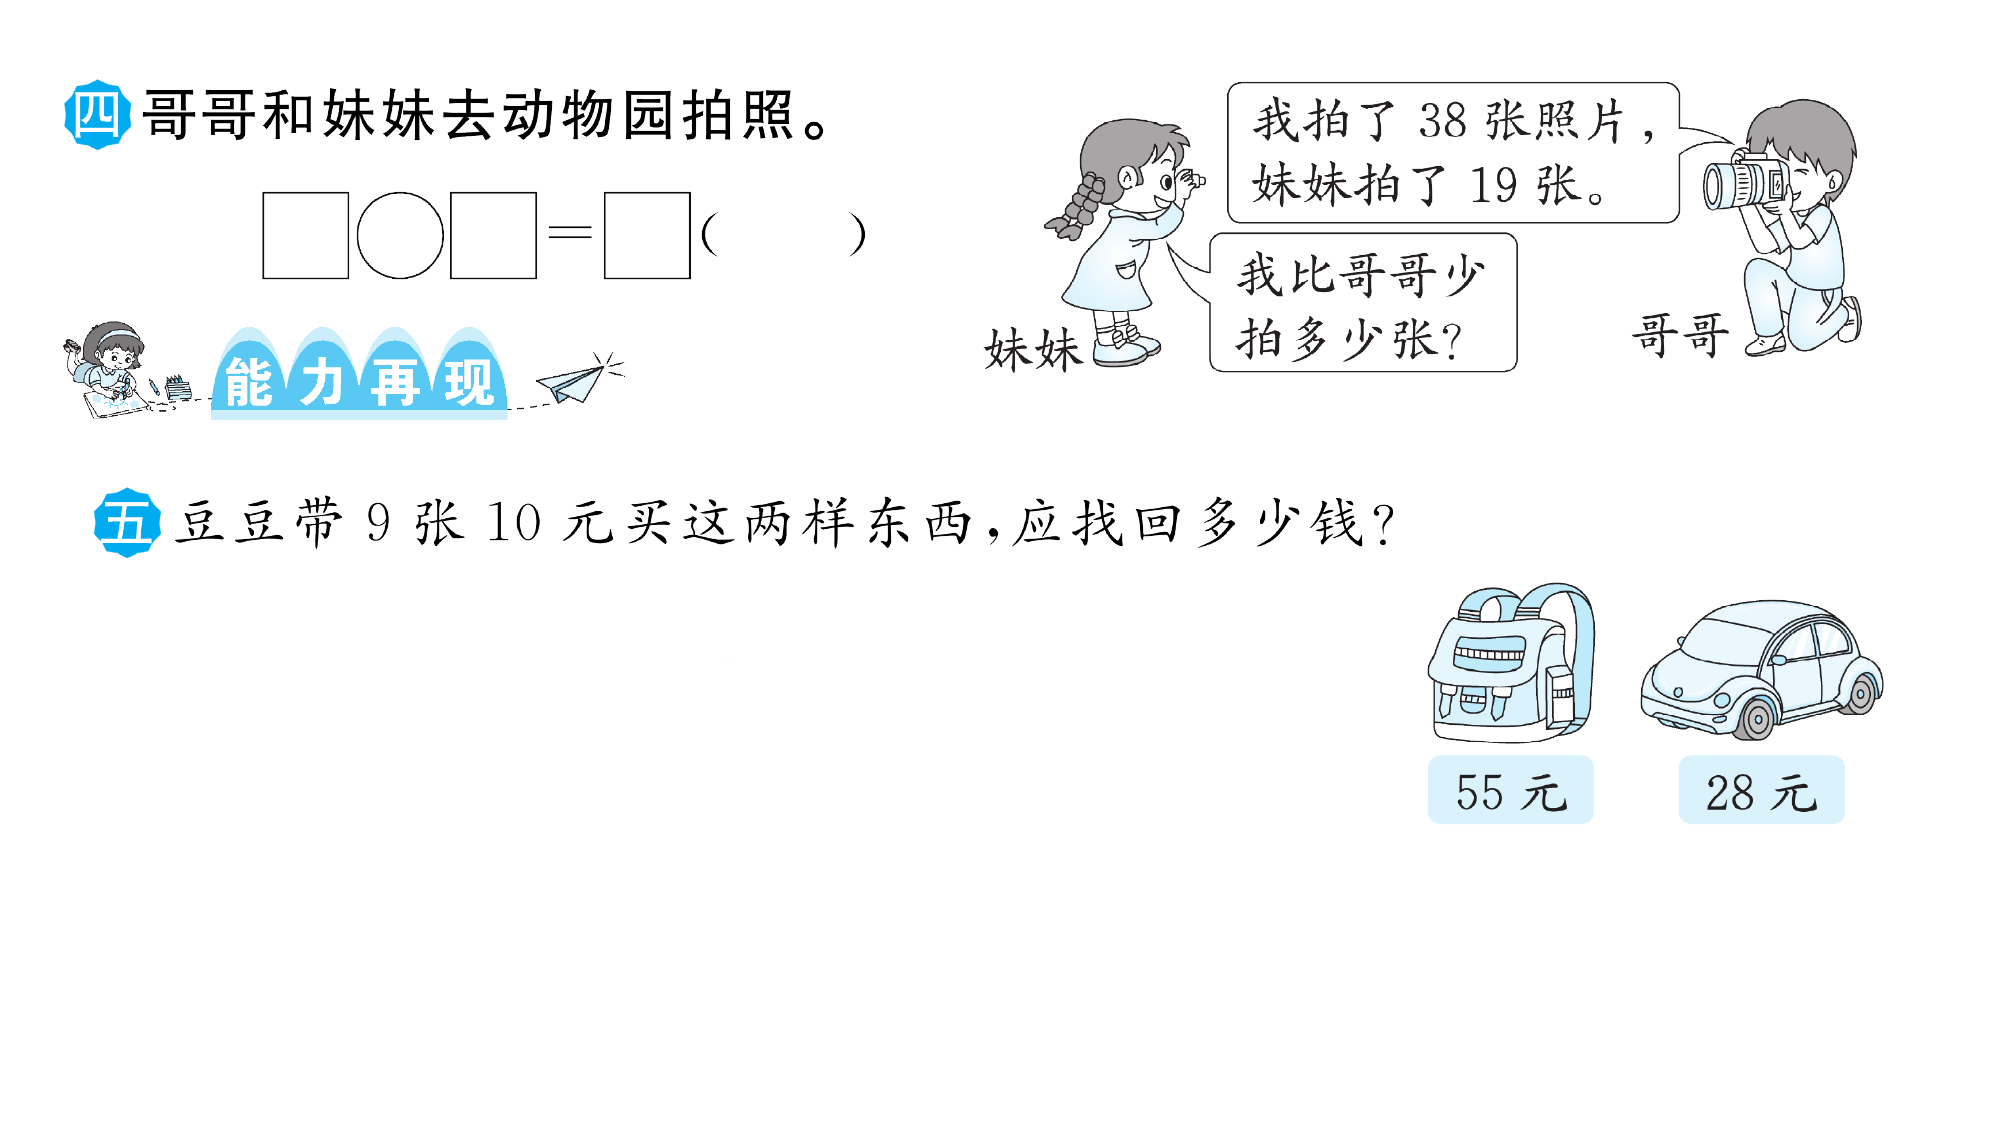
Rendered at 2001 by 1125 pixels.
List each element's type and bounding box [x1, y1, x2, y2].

picture [90, 456, 1981, 884]
picture [58, 58, 1949, 429]
